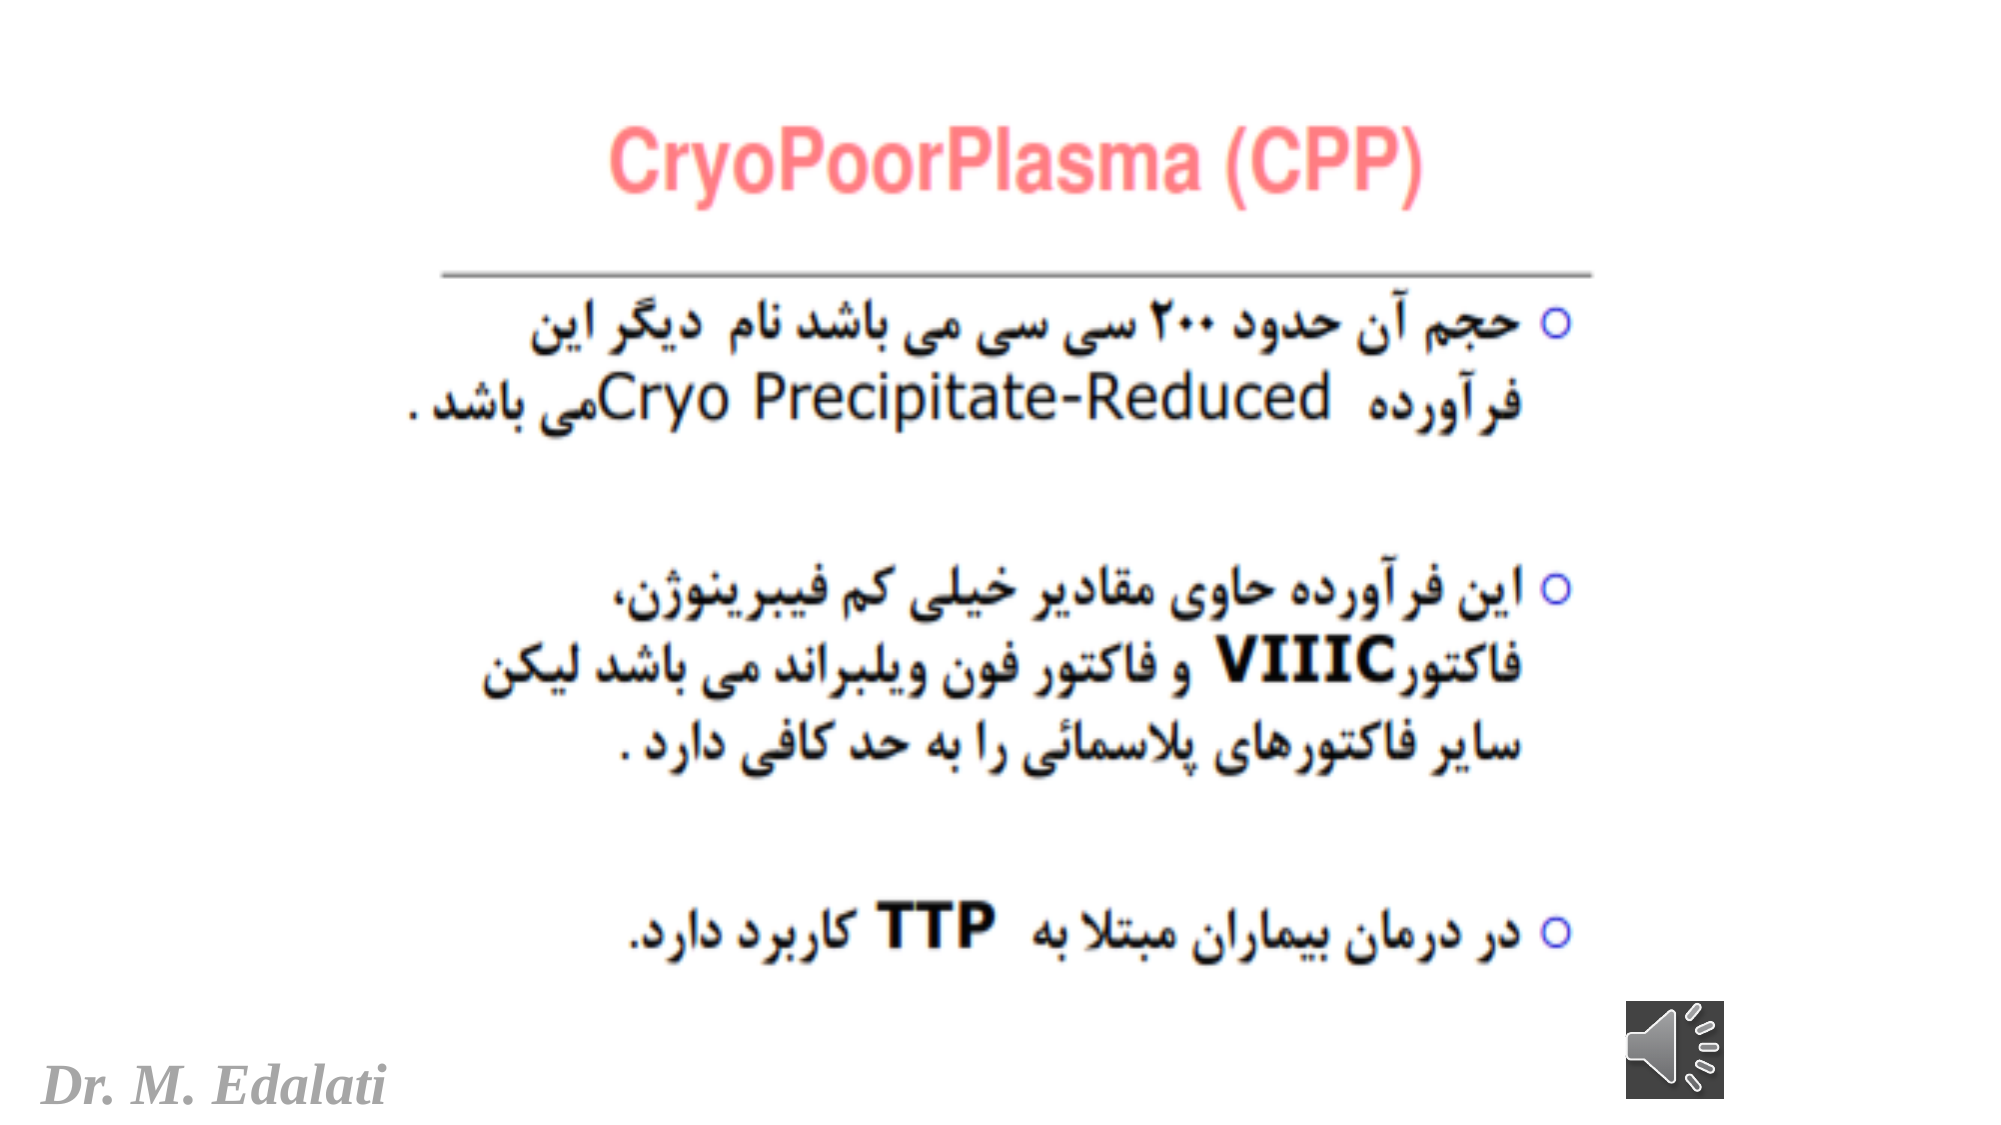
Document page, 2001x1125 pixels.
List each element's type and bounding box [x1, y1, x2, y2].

picture [1624, 999, 1726, 1101]
list [374, 87, 1626, 1013]
